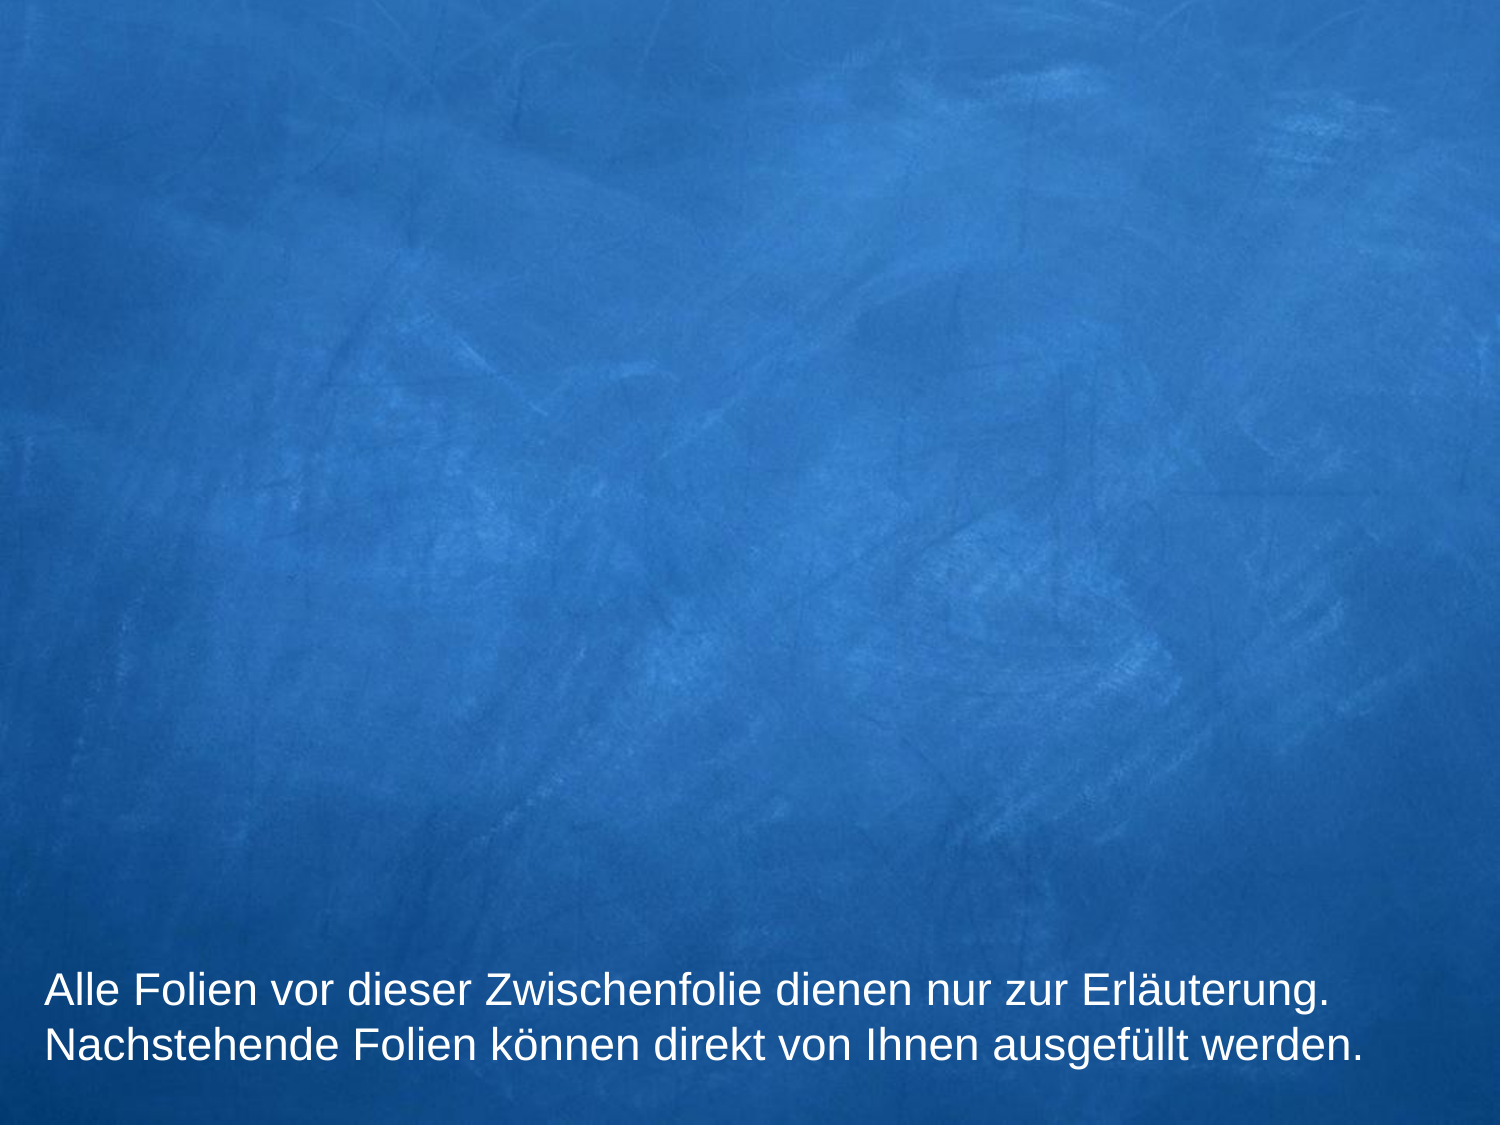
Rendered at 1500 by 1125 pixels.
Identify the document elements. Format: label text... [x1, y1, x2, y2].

picture [0, 0, 1500, 1125]
text_box Alle Folien vor dieser Zwischenfolie dienen nur zur Erläuterung. Nachstehende Folien können direkt von Ihnen ausgefüllt werden. [29, 952, 1471, 1077]
